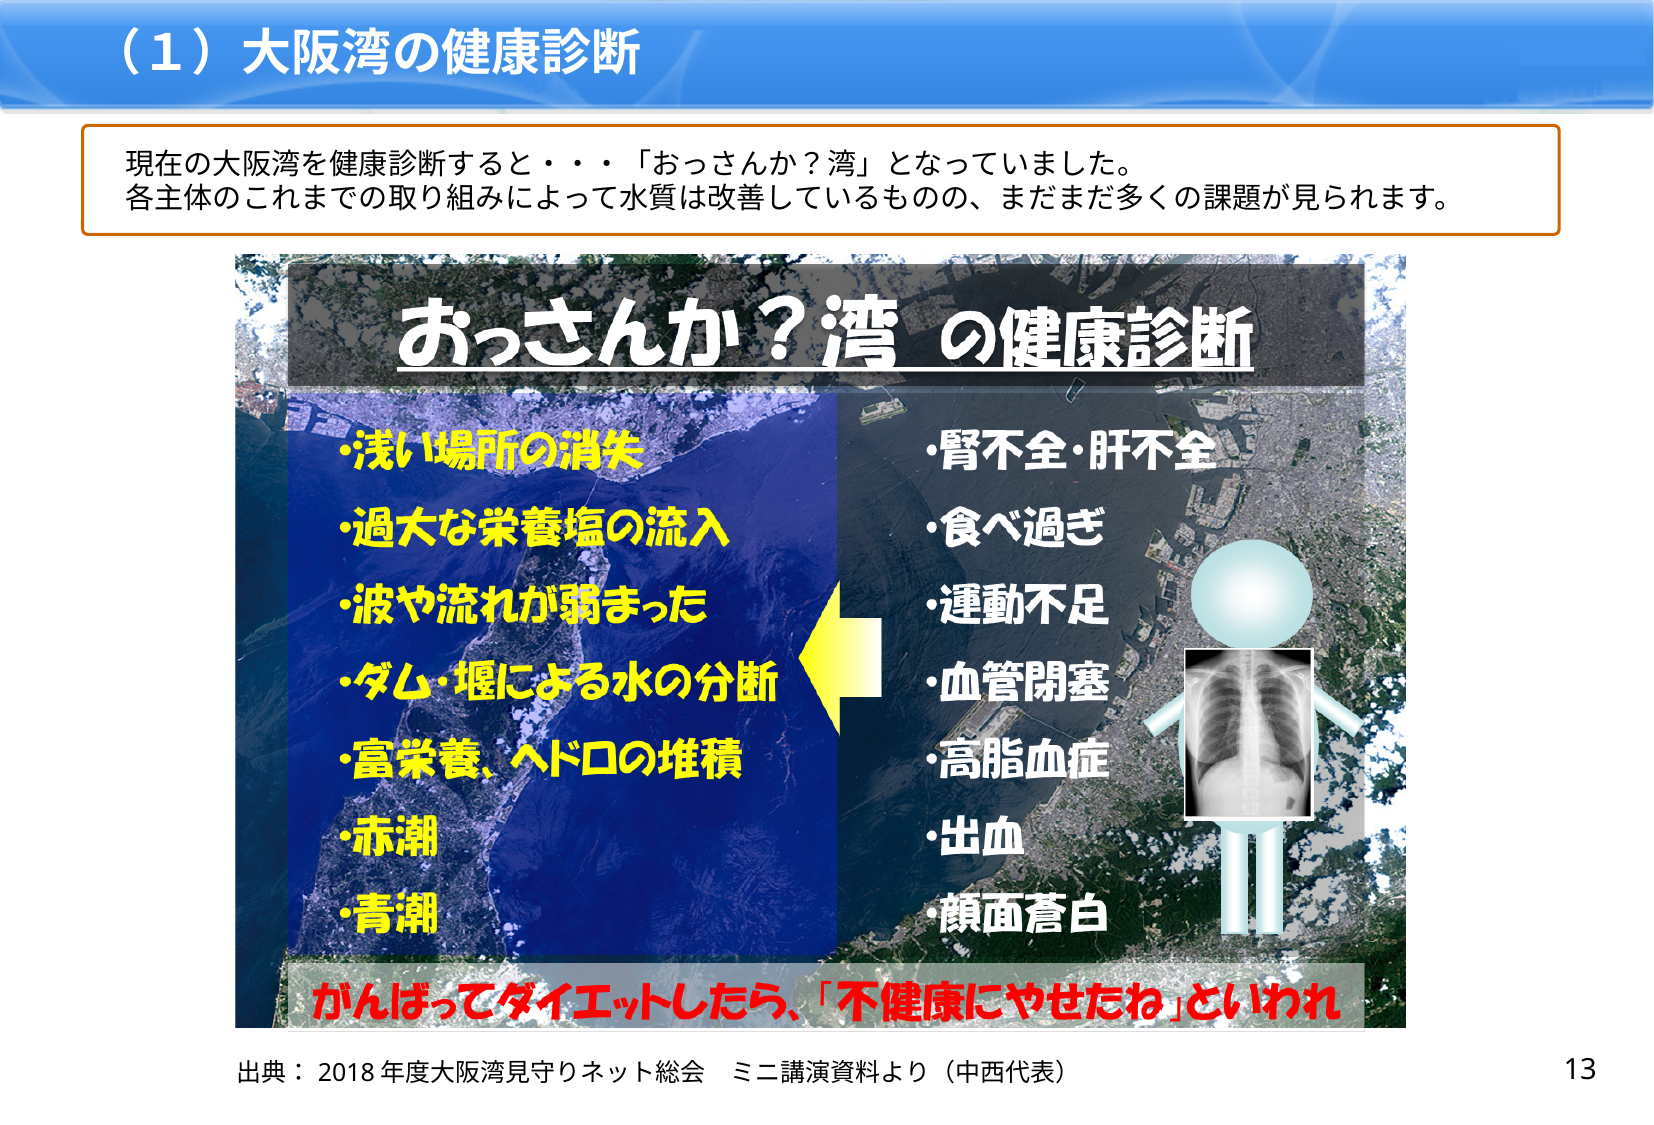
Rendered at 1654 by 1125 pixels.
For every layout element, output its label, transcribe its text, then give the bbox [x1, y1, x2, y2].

text_box （１）大阪湾の健康診断 [76, 0, 1577, 109]
text_box 現在の大阪湾を健康診断すると・・・「おっさんか？湾」となっていました。 各主体のこれまでの取り組みによって水質は改善しているものの、まだまだ多くの課題が見られます。 [82, 125, 1560, 235]
slide_number 13 [1088, 1034, 1612, 1108]
text_box 出典：2018年度大阪湾見守りネット総会 ミニ講演資料より（中西代表） [224, 1043, 1134, 1100]
picture [232, 252, 1406, 1049]
picture [0, 0, 1654, 114]
